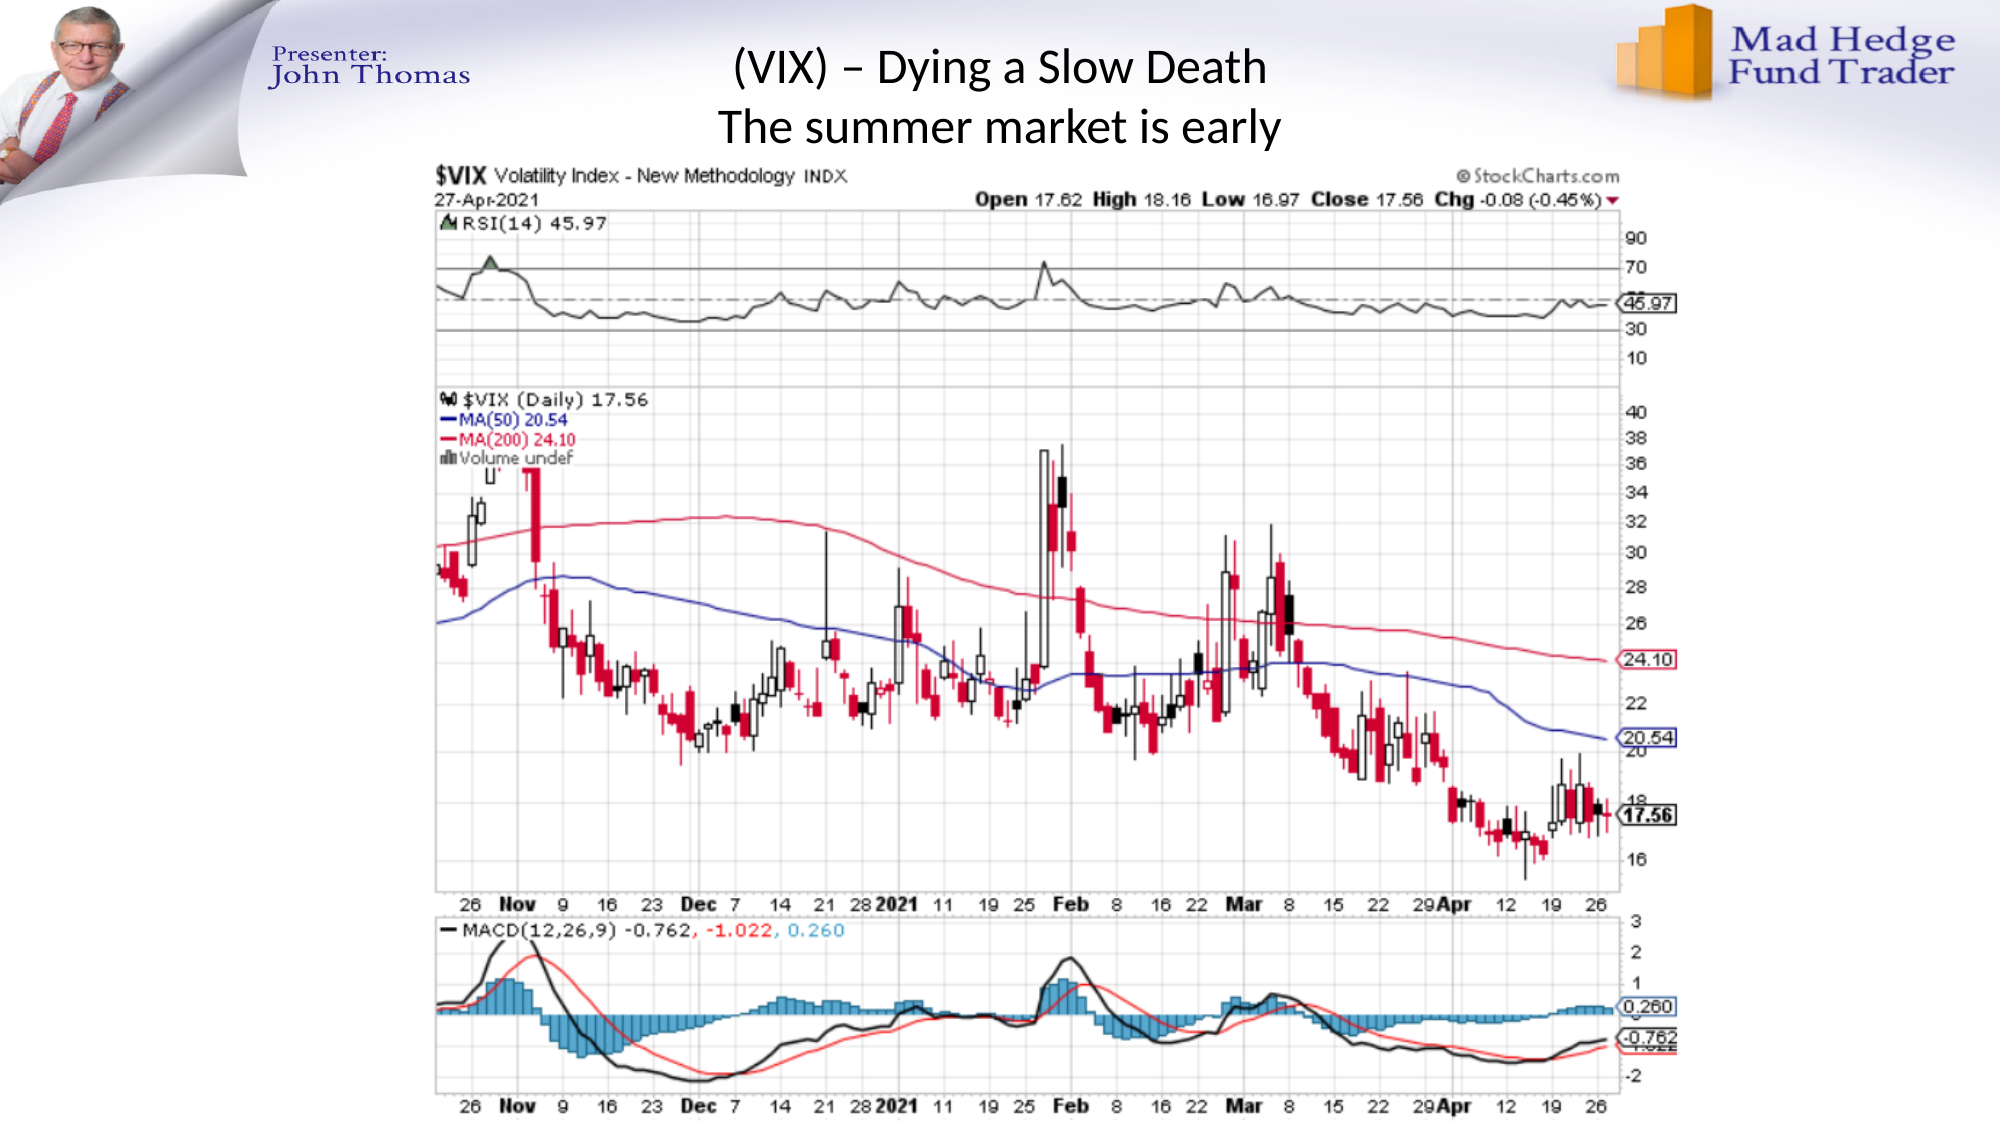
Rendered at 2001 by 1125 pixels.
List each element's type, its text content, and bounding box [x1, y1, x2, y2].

title (VIX) – Dying a Slow Death The summer market is early [324, 37, 1675, 200]
picture [0, 0, 2000, 1125]
